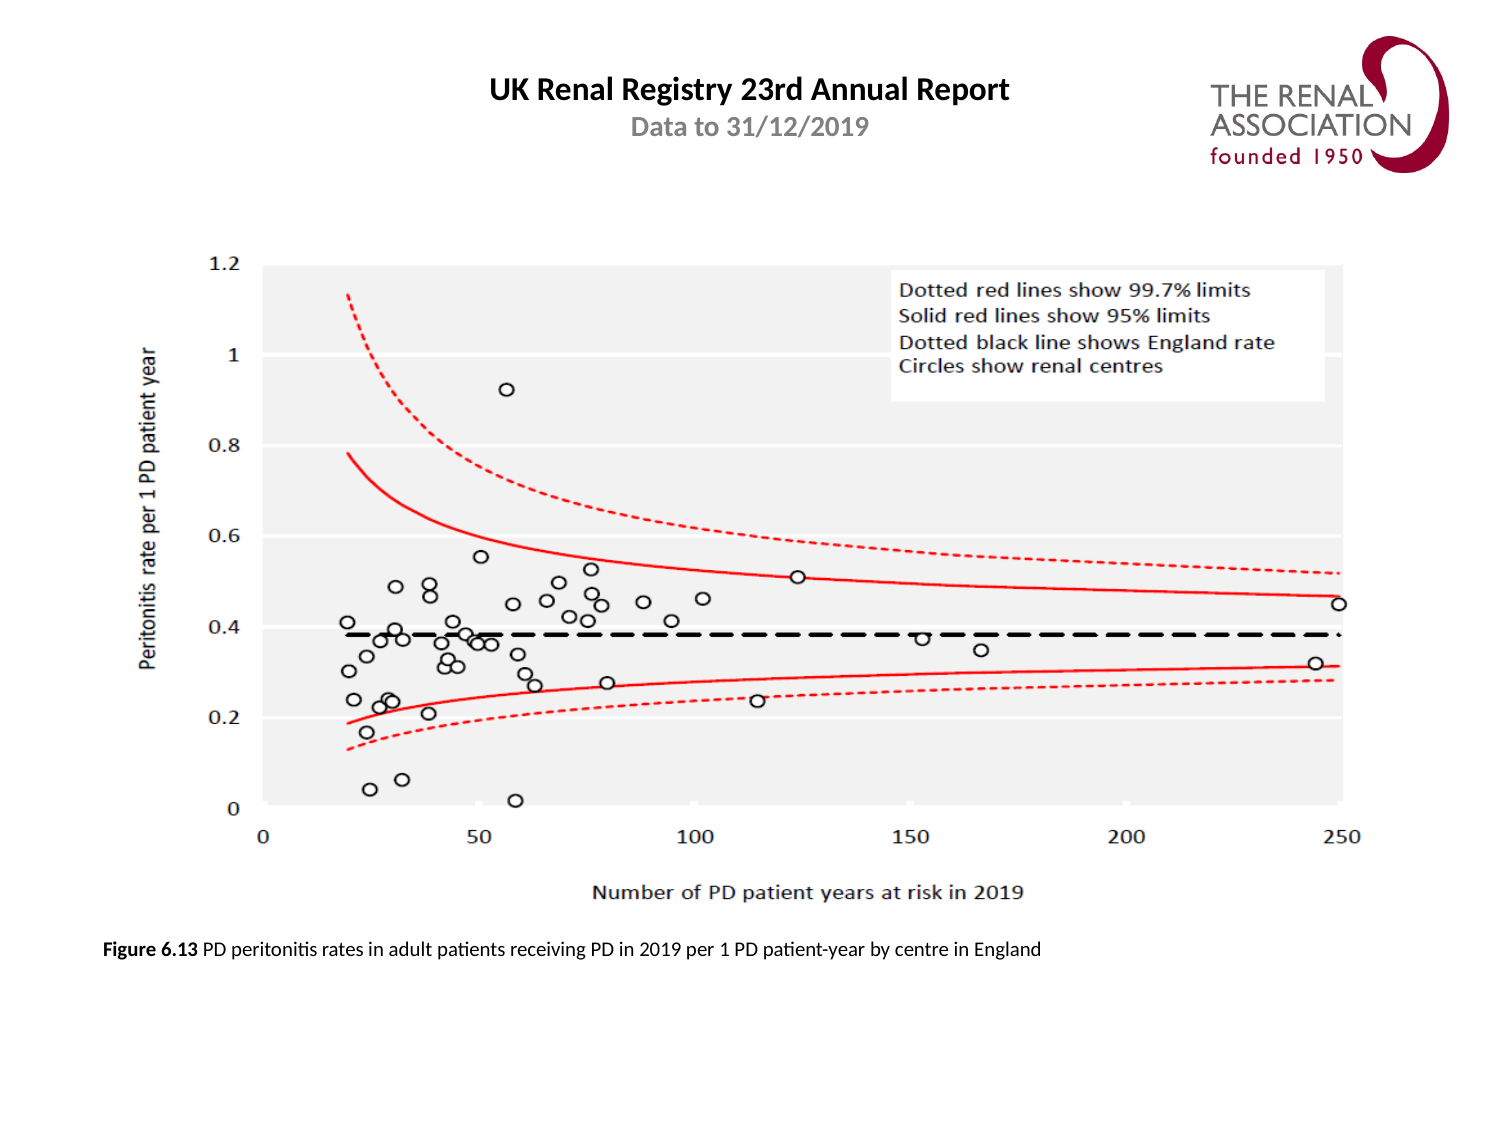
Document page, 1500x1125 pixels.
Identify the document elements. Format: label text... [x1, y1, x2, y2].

text_box Figure 6.13 PD peritonitis rates in adult patients receiving PD in 2019 per 1 PD patient-year by centre in England [88, 928, 1449, 969]
text_box UK Renal Registry 23rd Annual Report Data to 31/12/2019 [466, 63, 1034, 147]
picture [1210, 36, 1449, 173]
picture [111, 231, 1400, 906]
